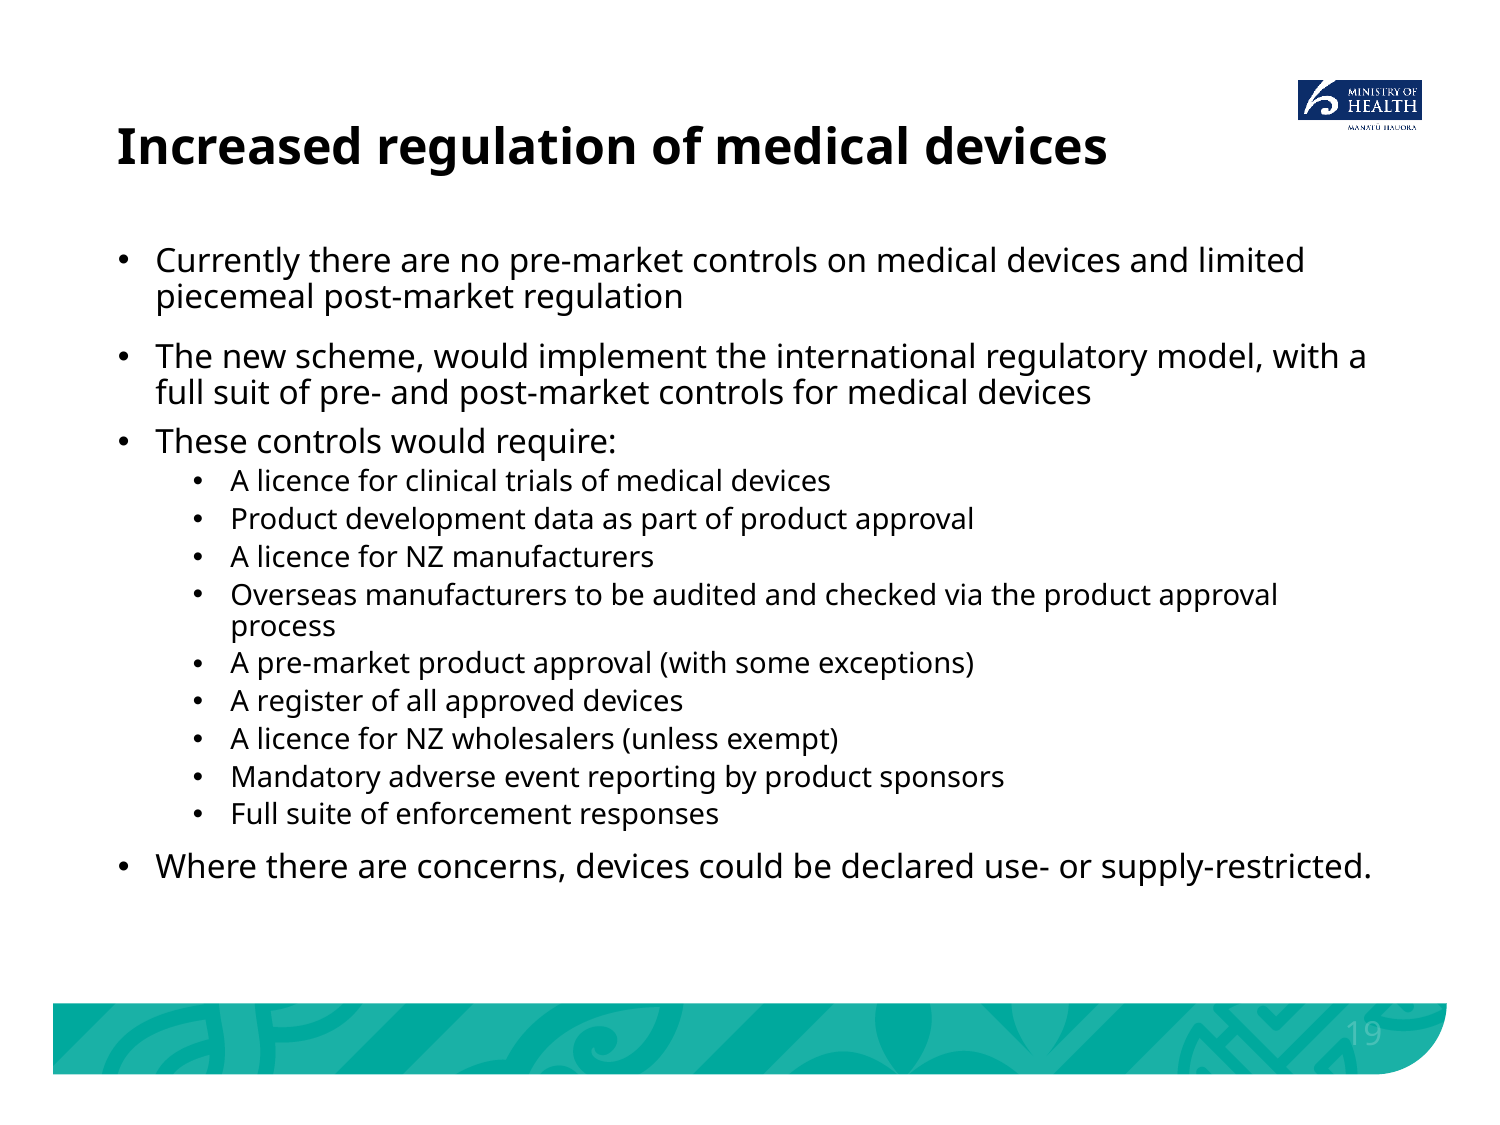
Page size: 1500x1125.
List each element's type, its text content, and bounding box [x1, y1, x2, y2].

list Currently there are no pre-market controls on medical devices and limited piecemeal post-market regulation The new scheme, would implement the international regulatory model, with a full suit of pre- and post-market controls for medical devices These controls would require: A licence for clinical trials of medical devices Product development data as part of product approval A licence for NZ manufacturers Overseas manufacturers to be audited and checked via the product approval process A pre-market product approval (with some exceptions) A register of all approved devices A licence for NZ wholesalers (unless exempt) Mandatory adverse event reporting by product sponsors Full suite of enforcement responses Where there are concerns, devices could be declared use- or supply-restricted. [103, 236, 1397, 902]
picture [0, 1004, 1500, 1125]
title Increased regulation of medical devices [103, 59, 1397, 236]
picture [1397, 80, 1422, 130]
